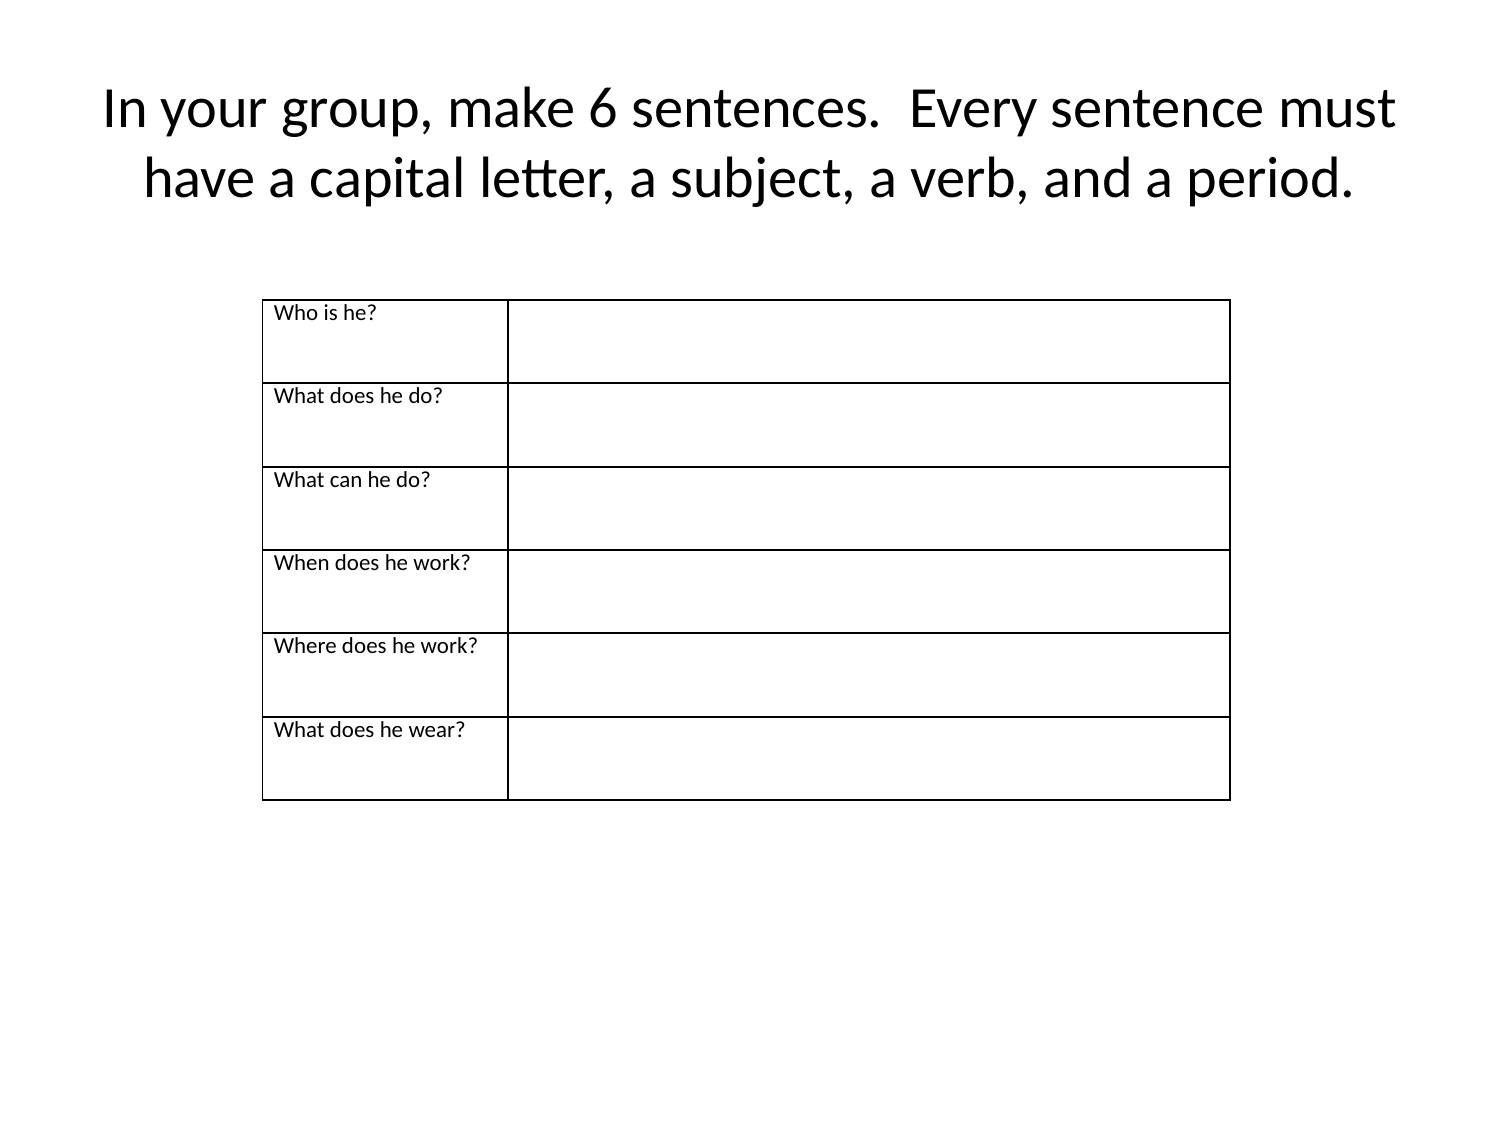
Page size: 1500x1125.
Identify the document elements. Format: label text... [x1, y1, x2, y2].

table_header Who is he? [263, 301, 507, 382]
table_cell [509, 634, 1229, 716]
table_cell What does he do? [263, 384, 507, 466]
table_cell What can he do? [263, 468, 507, 549]
table_cell Where does he work? [263, 634, 507, 716]
table_cell [509, 468, 1229, 549]
table_cell When does he work? [263, 551, 507, 632]
table_cell What does he wear? [263, 718, 507, 799]
title In your group, make 6 sentences. Every sentence must have a capital letter, a subject, a verb, and a period. [75, 45, 1425, 233]
table_header [509, 301, 1229, 382]
table_cell [509, 384, 1229, 466]
table_cell [509, 718, 1229, 799]
table_cell [509, 551, 1229, 632]
